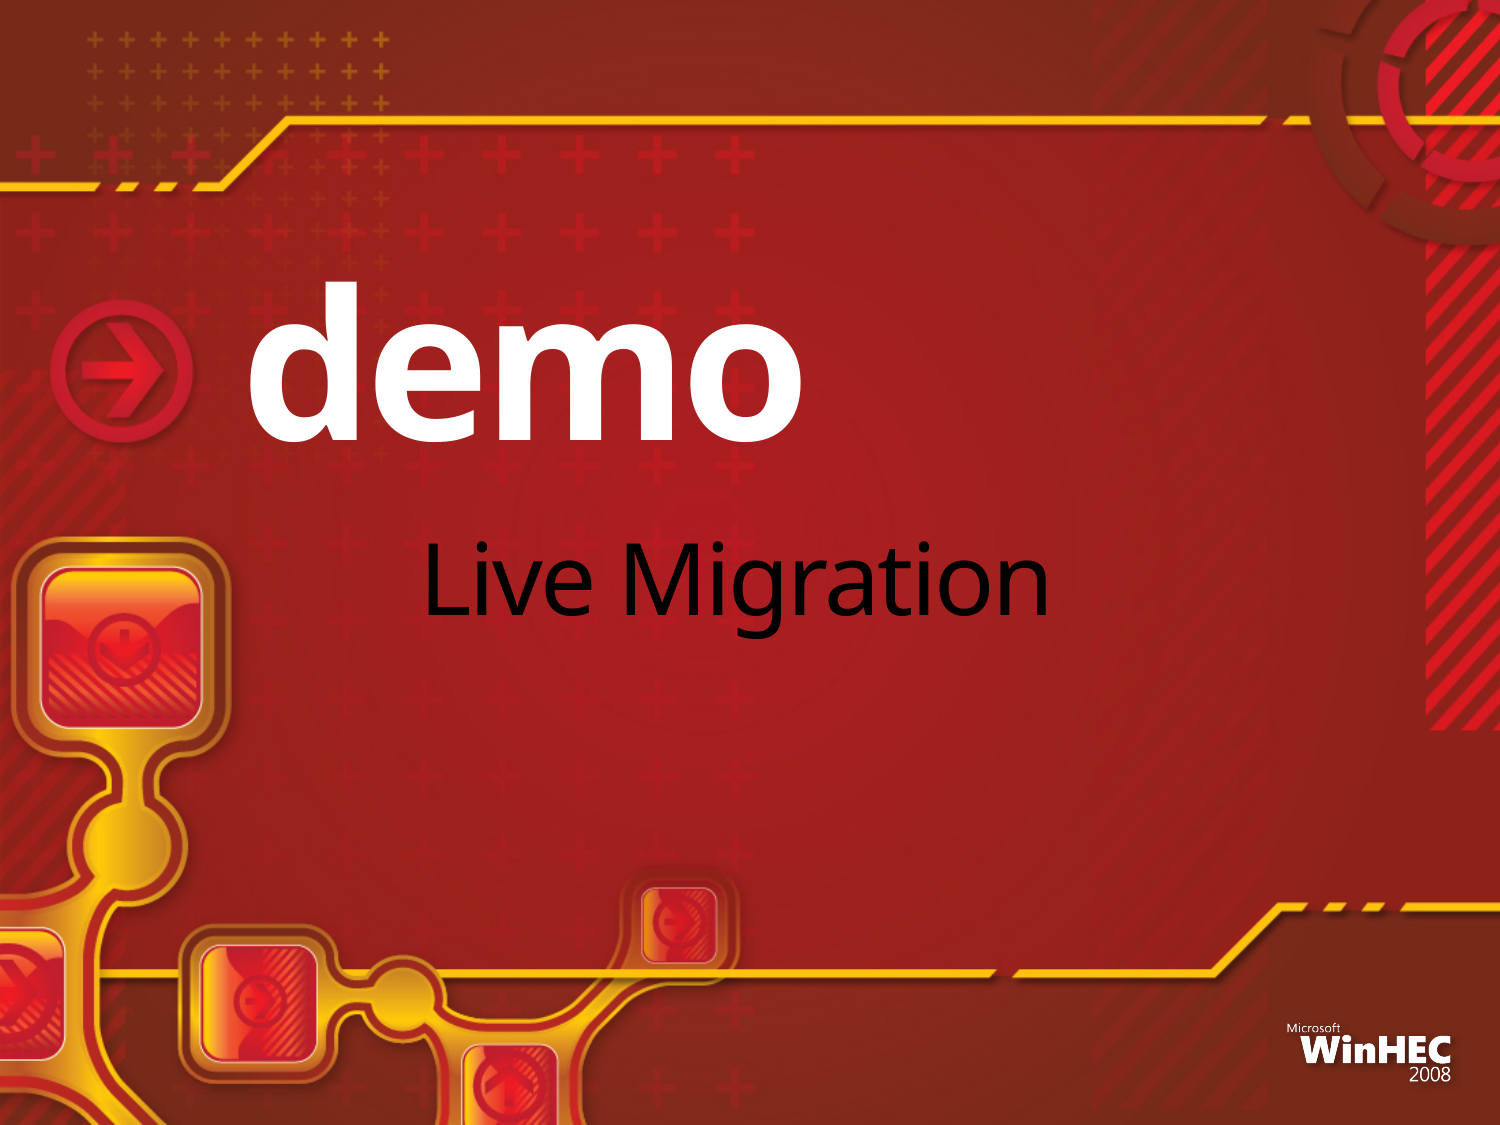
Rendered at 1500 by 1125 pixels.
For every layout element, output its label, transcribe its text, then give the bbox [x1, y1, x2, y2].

text_box demo [241, 232, 1259, 483]
title Live Migration [419, 529, 1384, 639]
picture [0, 0, 1500, 1125]
